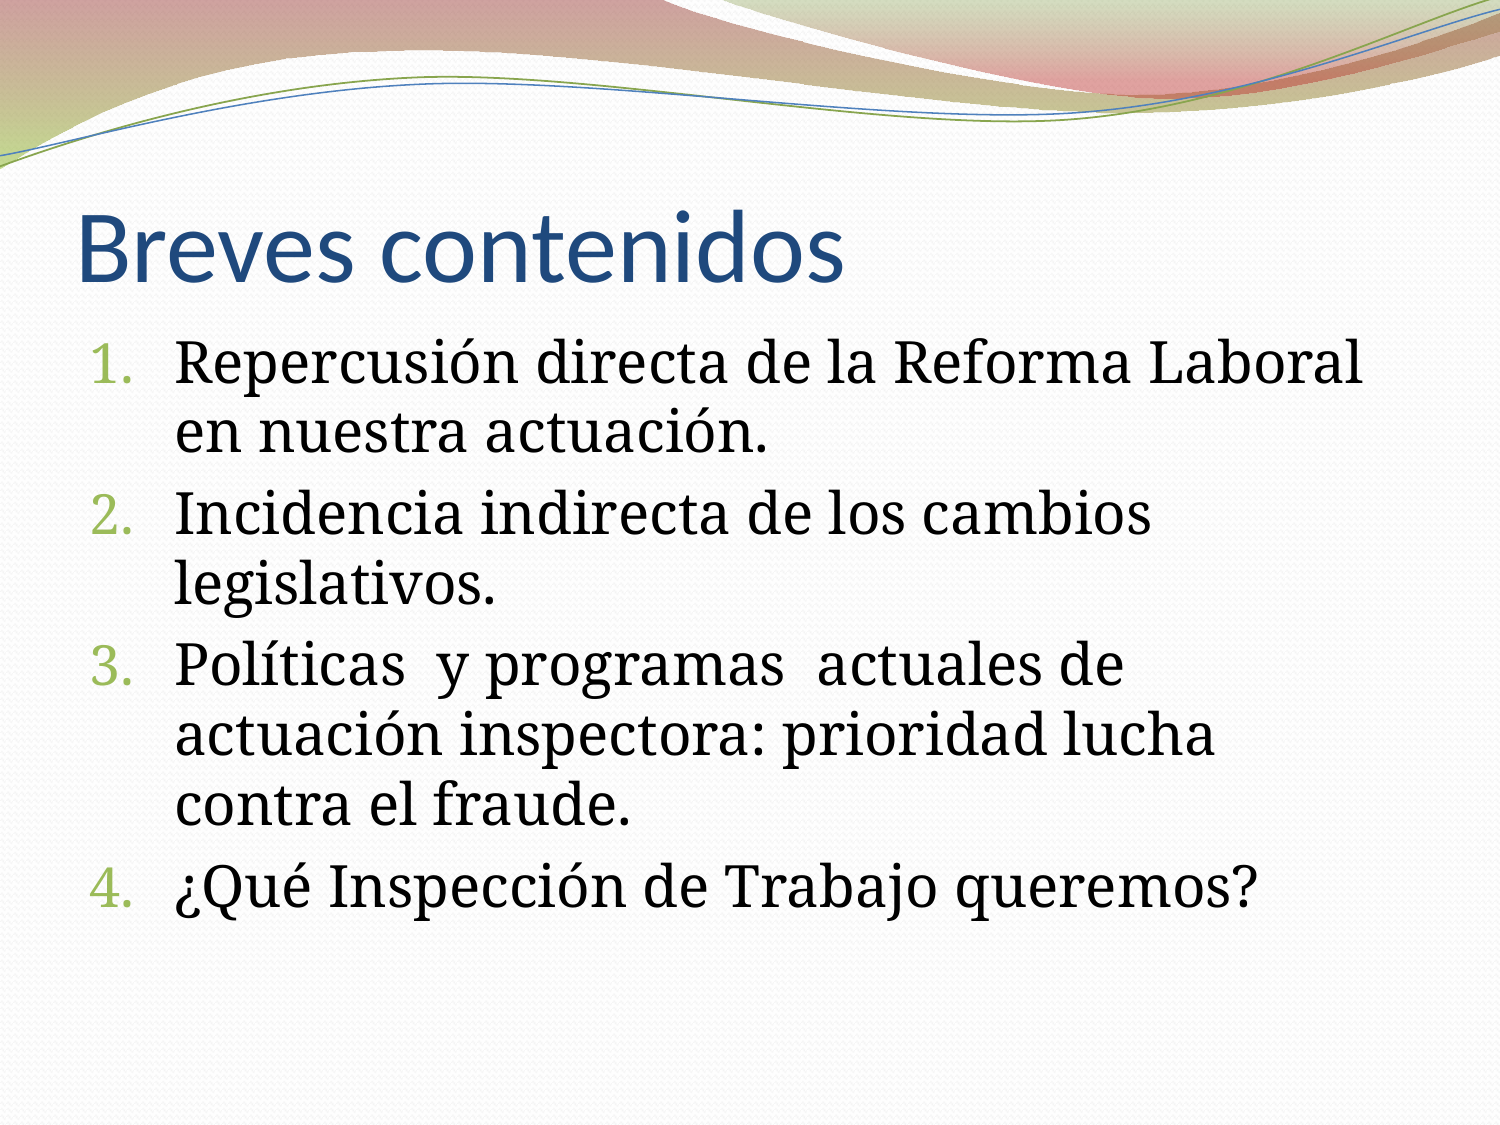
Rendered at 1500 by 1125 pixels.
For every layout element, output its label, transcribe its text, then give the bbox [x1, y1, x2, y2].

list Repercusión directa de la Reforma Laboral en nuestra actuación. Incidencia indirecta de los cambios legislativos. Políticas y programas actuales de actuación inspectora: prioridad lucha contra el fraude. ¿Qué Inspección de Trabajo queremos? [75, 317, 1425, 1038]
title Breves contenidos [75, 115, 1425, 303]
